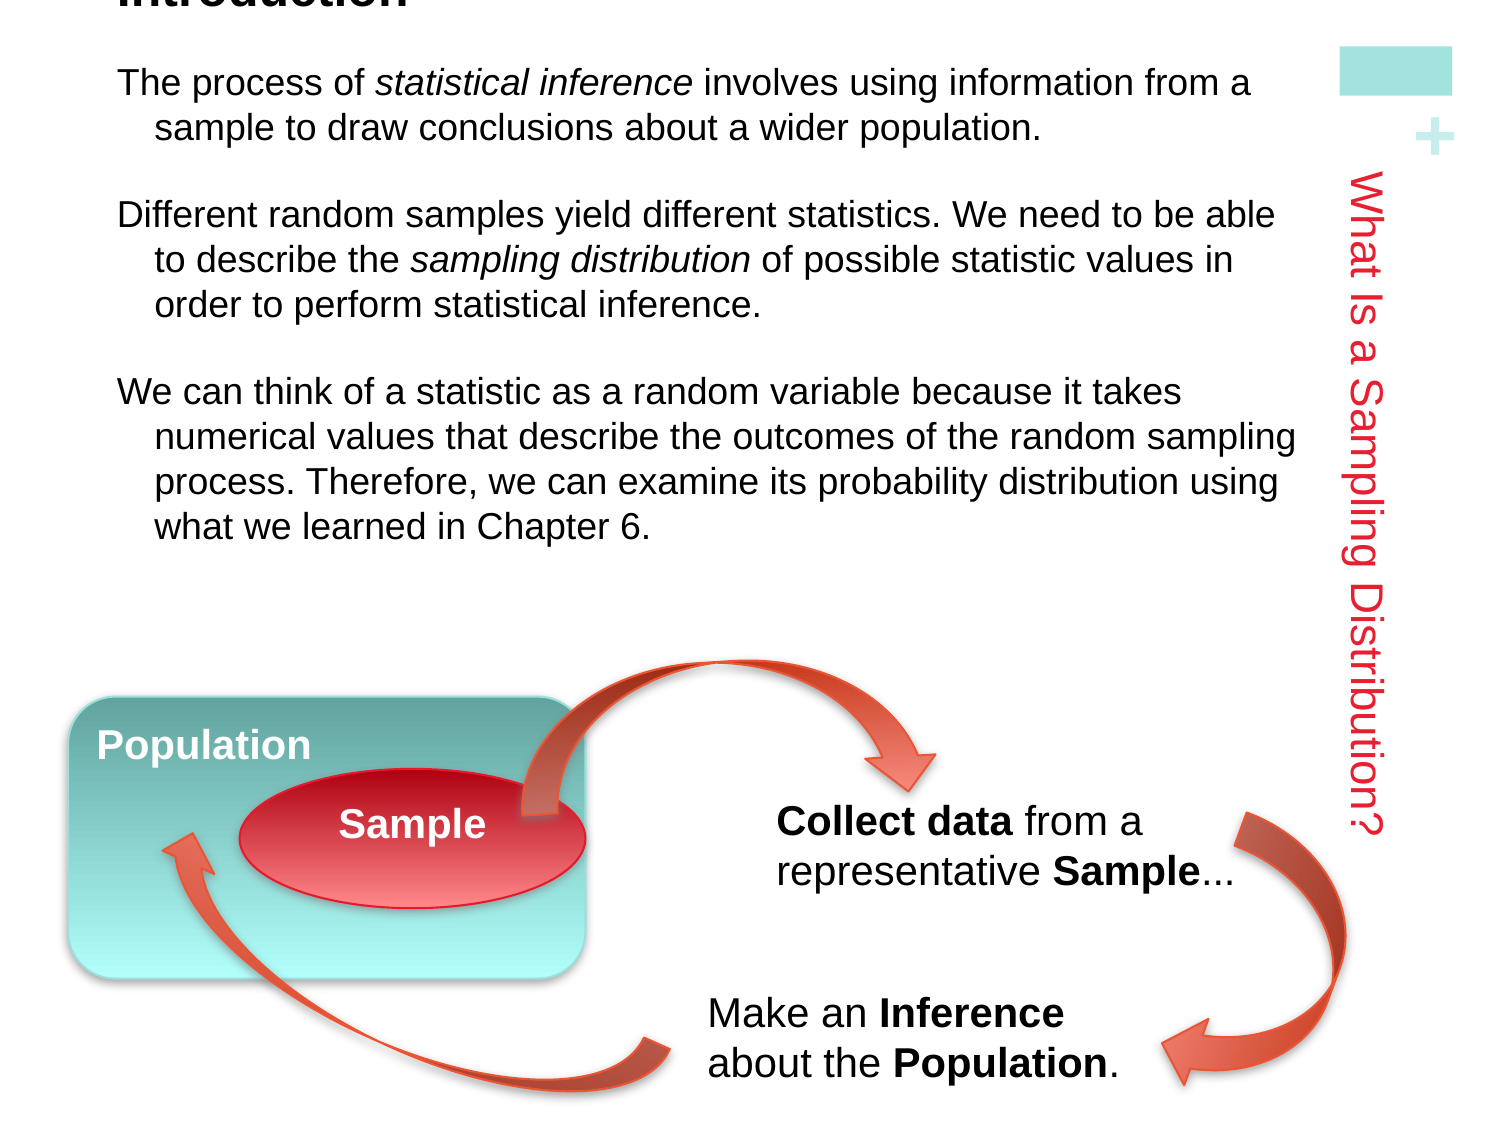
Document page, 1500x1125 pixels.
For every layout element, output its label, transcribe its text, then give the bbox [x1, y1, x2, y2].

text_box [1160, 811, 1347, 1087]
title What Is a Sampling Distribution? [1334, 156, 1447, 1115]
text_box Make an Inference about the Population. [692, 978, 1173, 1094]
text_box Collect data from a representative Sample... [761, 786, 1268, 902]
text_box [161, 832, 671, 1093]
list Introduction The process of statistical inference involves using information from a sample to draw conclusions about a wider population. Different random samples yield different statistics. We need to be able to describe the sampling distribution of possible statistic values in order to perform statistical inference. We can think of a statistic as a random variable because it takes numerical values that describe the outcomes of the random sampling process. Therefore, we can examine its probability distribution using what we learned in Chapter 6. [101, 59, 1312, 555]
text_box [521, 659, 937, 817]
text_box Population [66, 695, 587, 980]
text_box Sample [238, 767, 587, 910]
